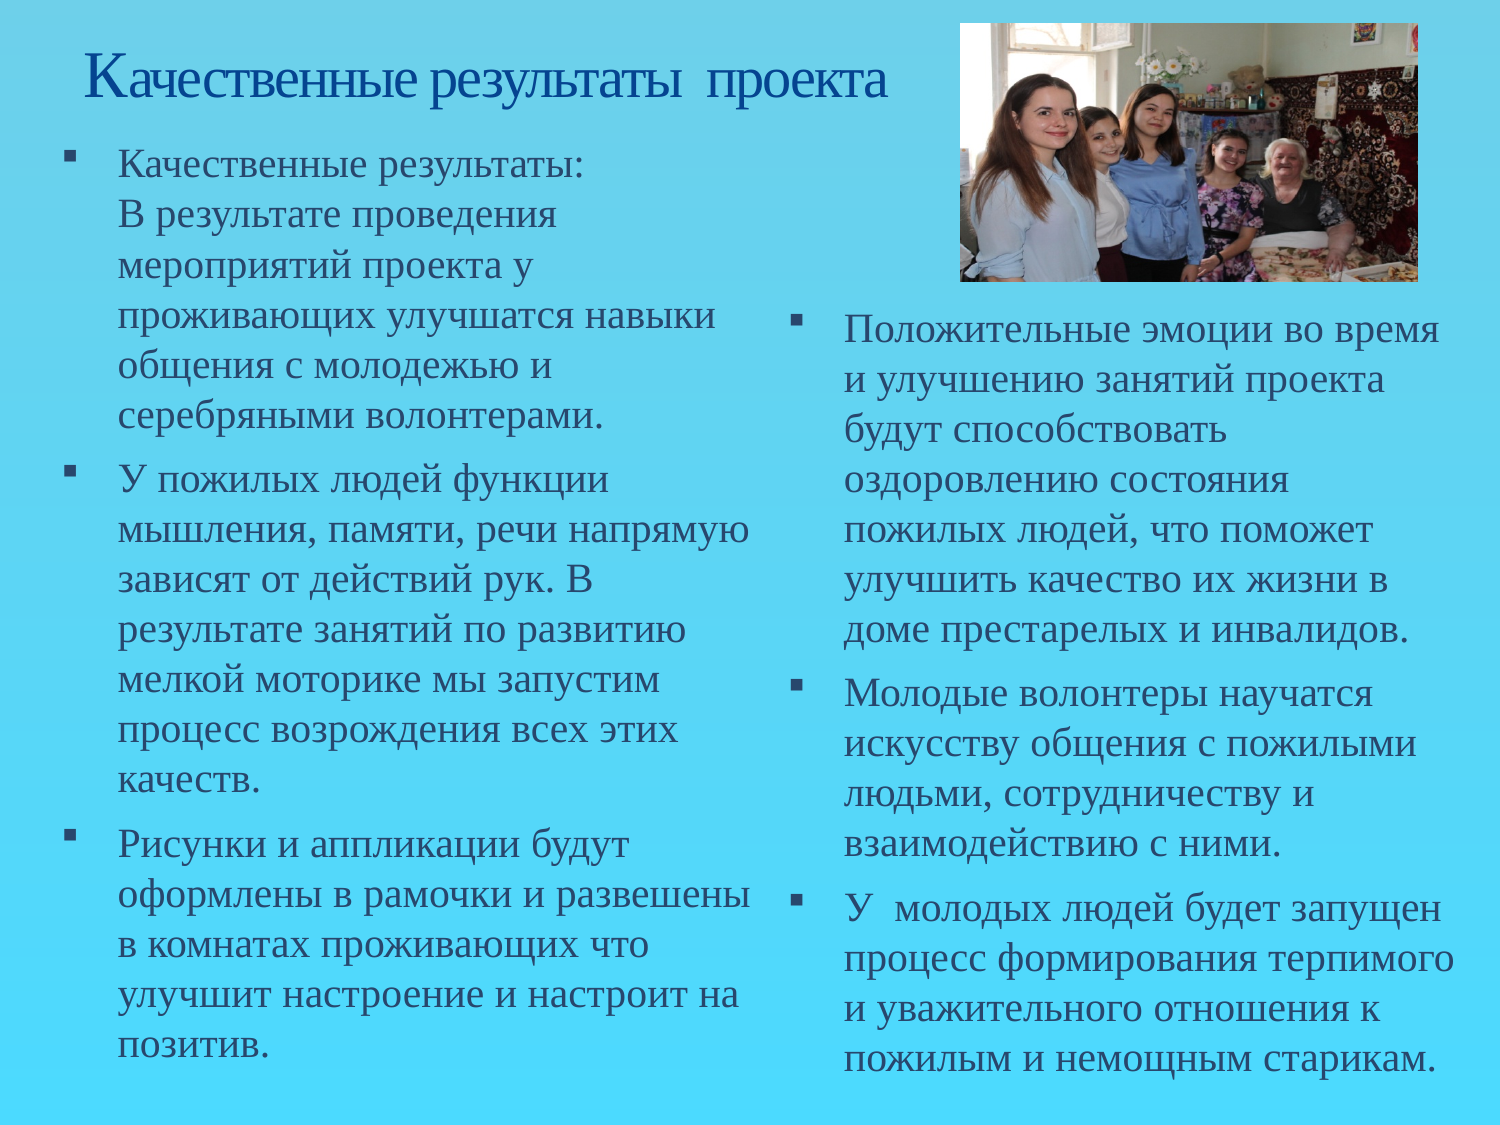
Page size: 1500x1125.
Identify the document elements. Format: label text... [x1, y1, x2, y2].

picture [960, 22, 1419, 282]
list Положительные эмоции во время и улучшению занятий проекта будут способствовать оздоровлению состояния пожилых людей, что поможет улучшить качество их жизни в доме престарелых и инвалидов. Молодые волонтеры научатся искусству общения с пожилыми людьми, сотрудничеству и взаимодействию с ними. У молодых людей будет запущен процесс формирования терпимого и уважительного отношения к пожилым и немощным старикам. [761, 292, 1477, 1036]
title Качественные результаты проекта [0, 23, 952, 174]
list Качественные результаты: В результате проведения мероприятий проекта у проживающих улучшатся навыки общения с молодежью и серебряными волонтерами. У пожилых людей функции мышления, памяти, речи напрямую зависят от действий рук. В результате занятий по развитию мелкой моторике мы запустим процесс возрождения всех этих качеств. Рисунки и аппликации будут оформлены в рамочки и развешены в комнатах проживающих что улучшит настроение и настроит на позитив. [35, 128, 774, 1020]
